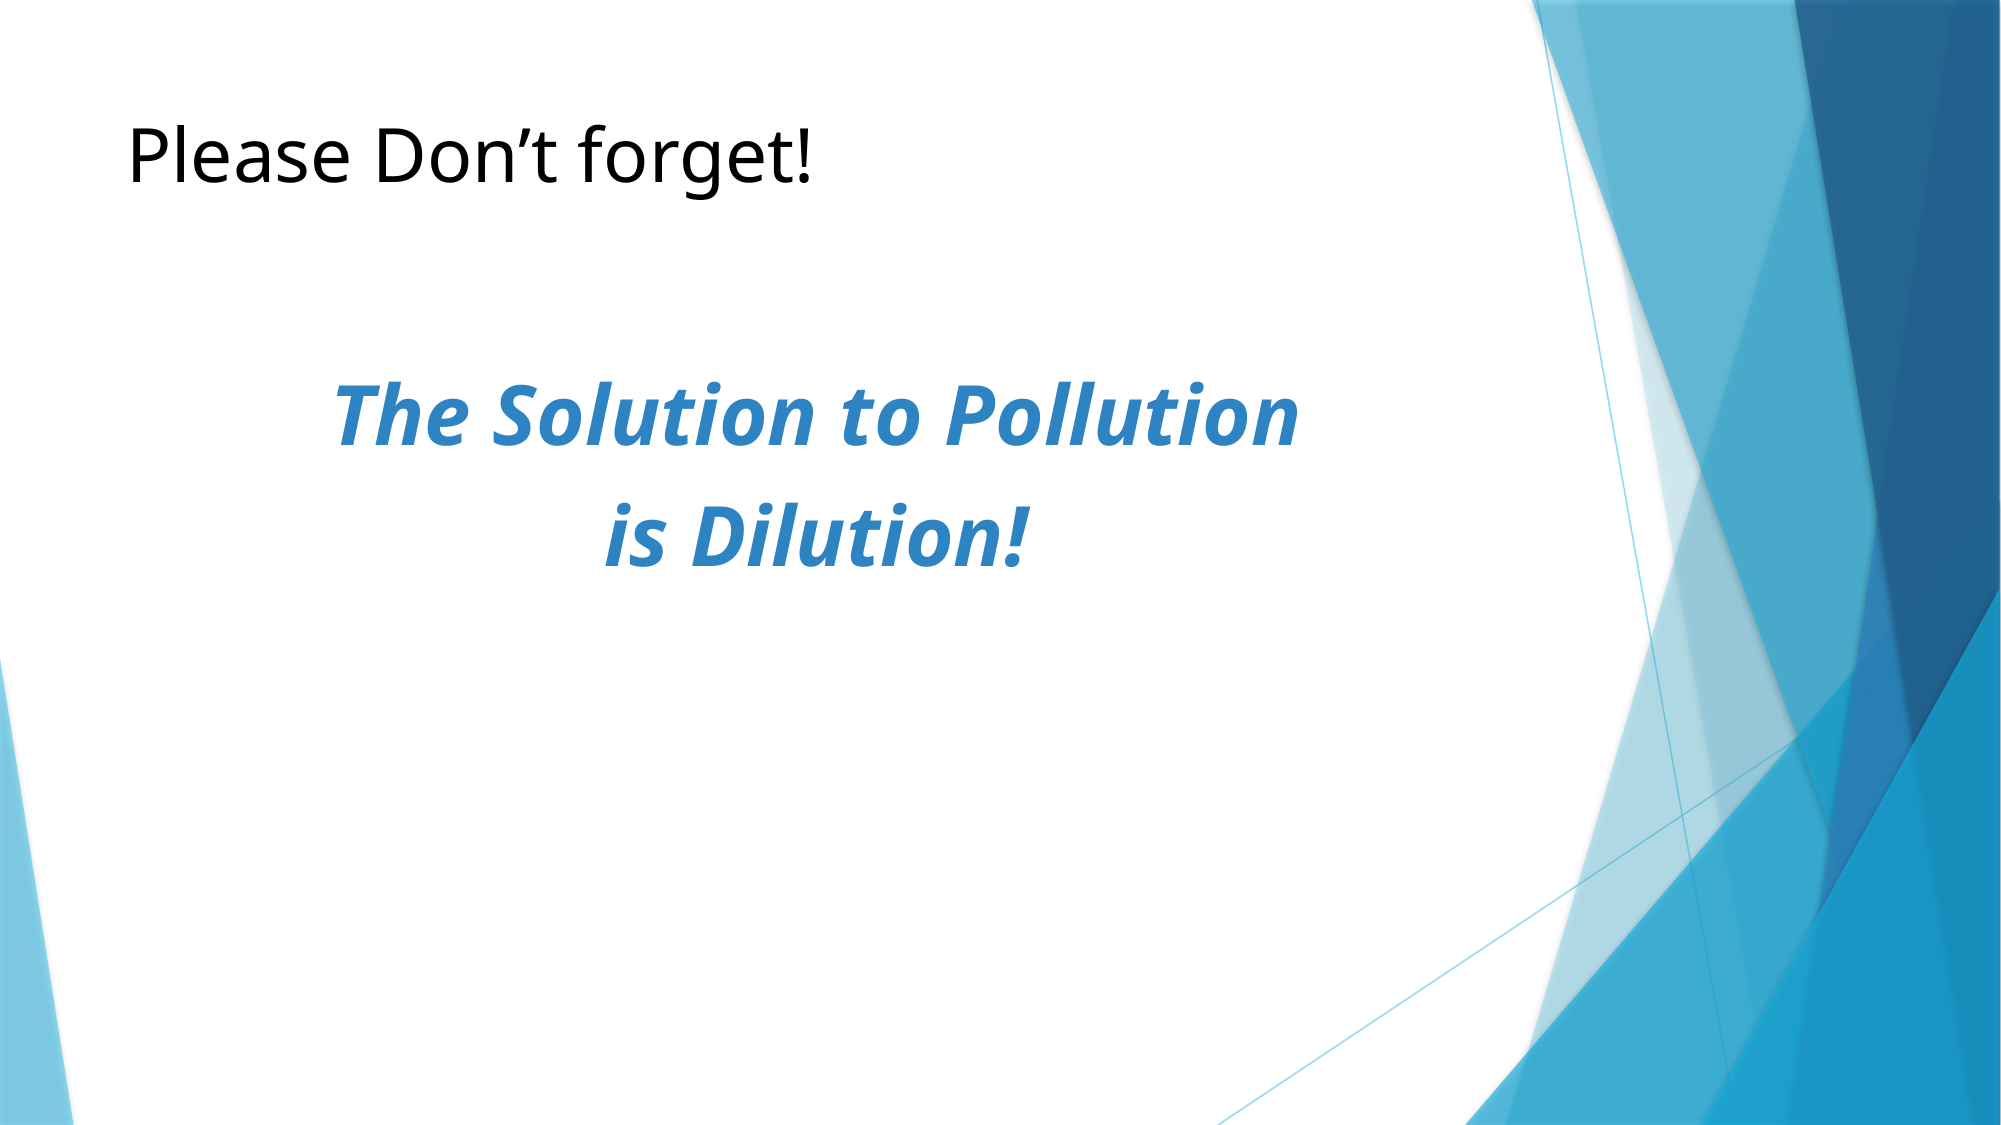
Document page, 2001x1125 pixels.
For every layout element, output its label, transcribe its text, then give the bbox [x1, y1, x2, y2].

list The Solution to Pollution is Dilution! [111, 354, 1522, 992]
title Please Don’t forget! [111, 99, 1522, 317]
